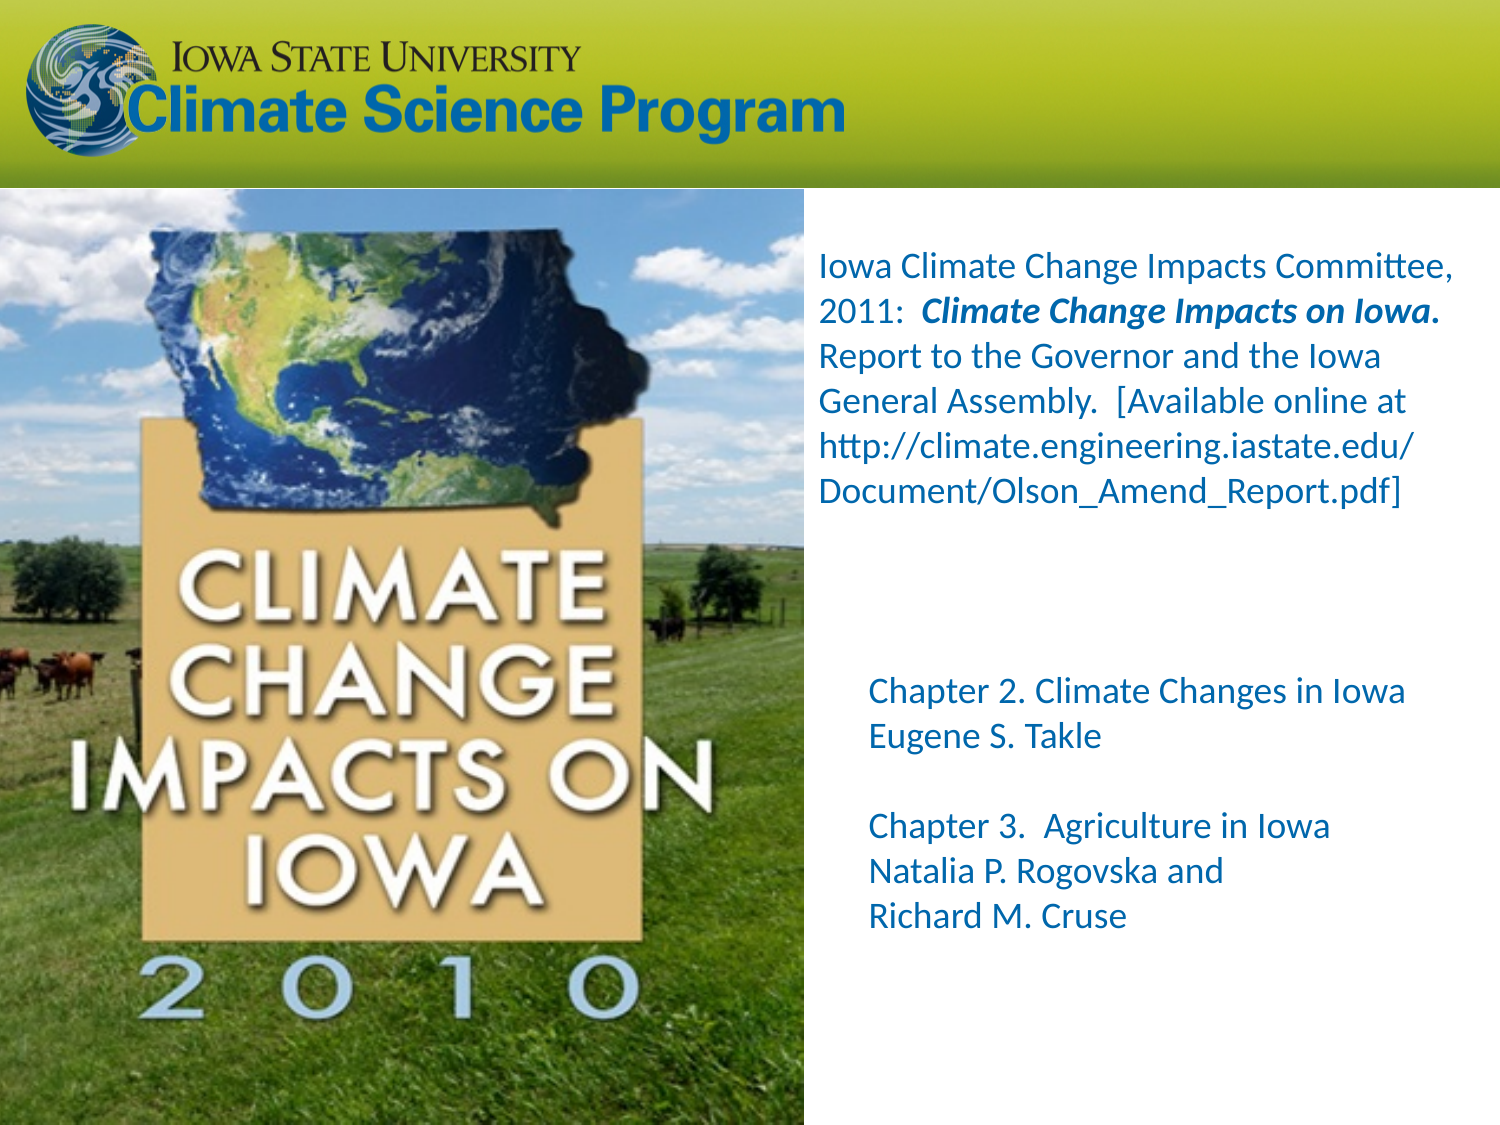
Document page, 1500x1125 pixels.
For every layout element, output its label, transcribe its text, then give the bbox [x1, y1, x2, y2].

text_box Chapter 2. Climate Changes in Iowa Eugene S. Takle Chapter 3. Agriculture in Iowa Natalia P. Rogovska and Richard M. Cruse [853, 658, 1430, 1033]
text_box Iowa Climate Change Impacts Committee, 2011: Climate Change Impacts on Iowa. Report to the Governor and the Iowa General Assembly. [Available online at http://climate.engineering.iastate.edu/Document/Olson_Amend_Report.pdf] [809, 233, 1500, 518]
picture [0, 189, 805, 1125]
picture [0, 0, 1500, 188]
